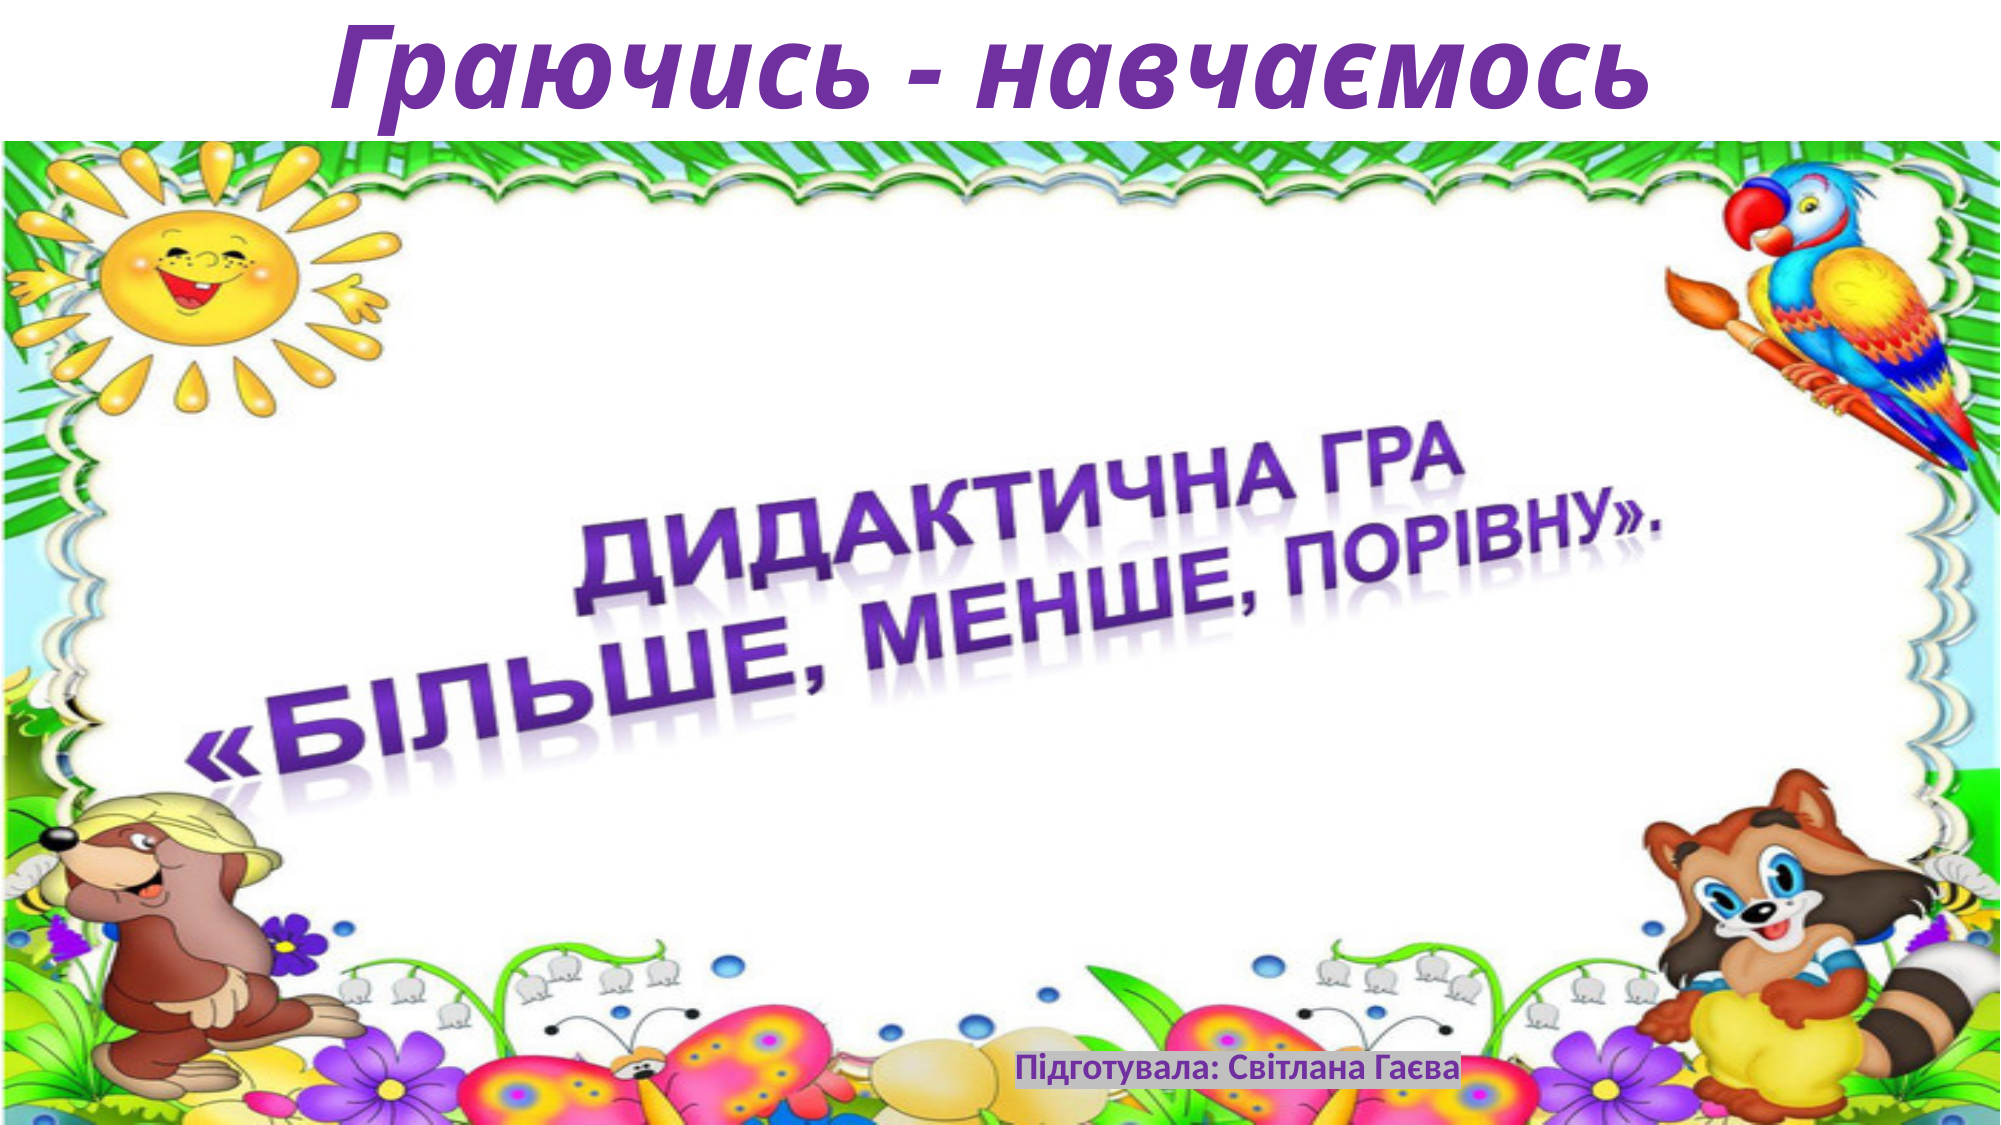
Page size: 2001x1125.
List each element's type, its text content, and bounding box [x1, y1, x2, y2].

picture [0, 141, 2000, 1125]
title Граючись - навчаємось [0, 0, 1985, 141]
